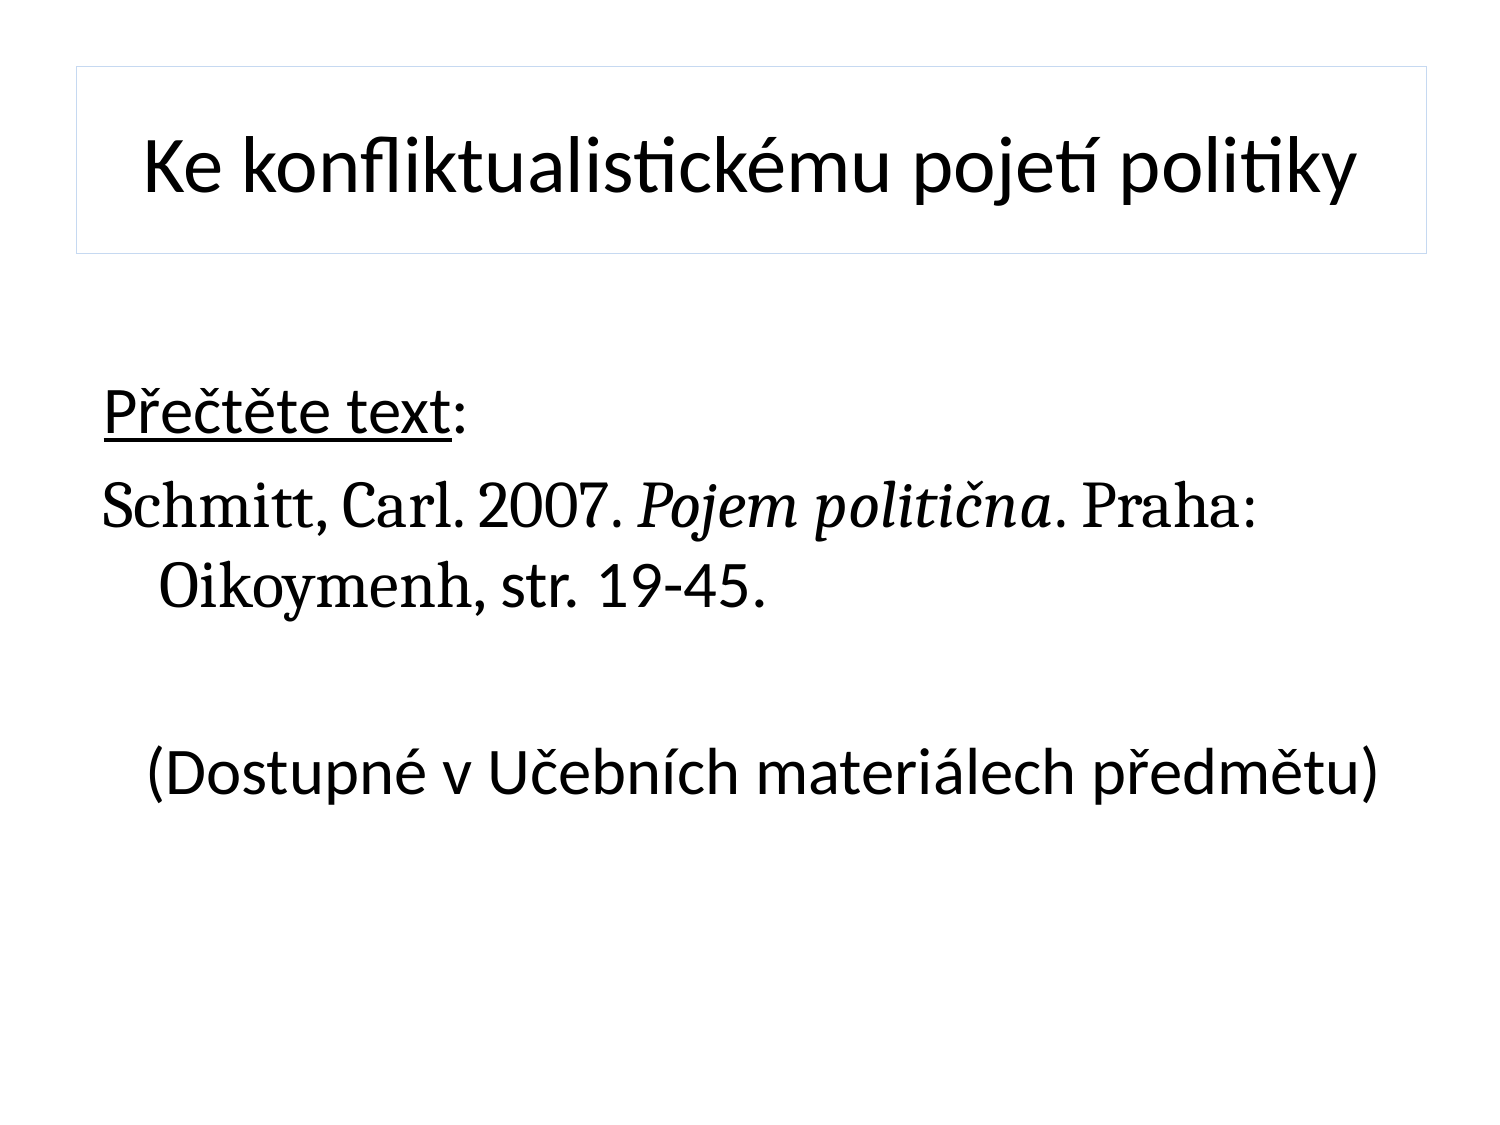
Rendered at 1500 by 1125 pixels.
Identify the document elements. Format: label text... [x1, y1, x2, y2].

title Ke konfliktualistickému pojetí politiky [76, 66, 1427, 254]
list Přečtěte text: Schmitt, Carl. 2007. Pojem politična. Praha: Oikoymenh, str. 19-45. (Dostupné v Učebních materiálech předmětu) [88, 172, 1439, 916]
